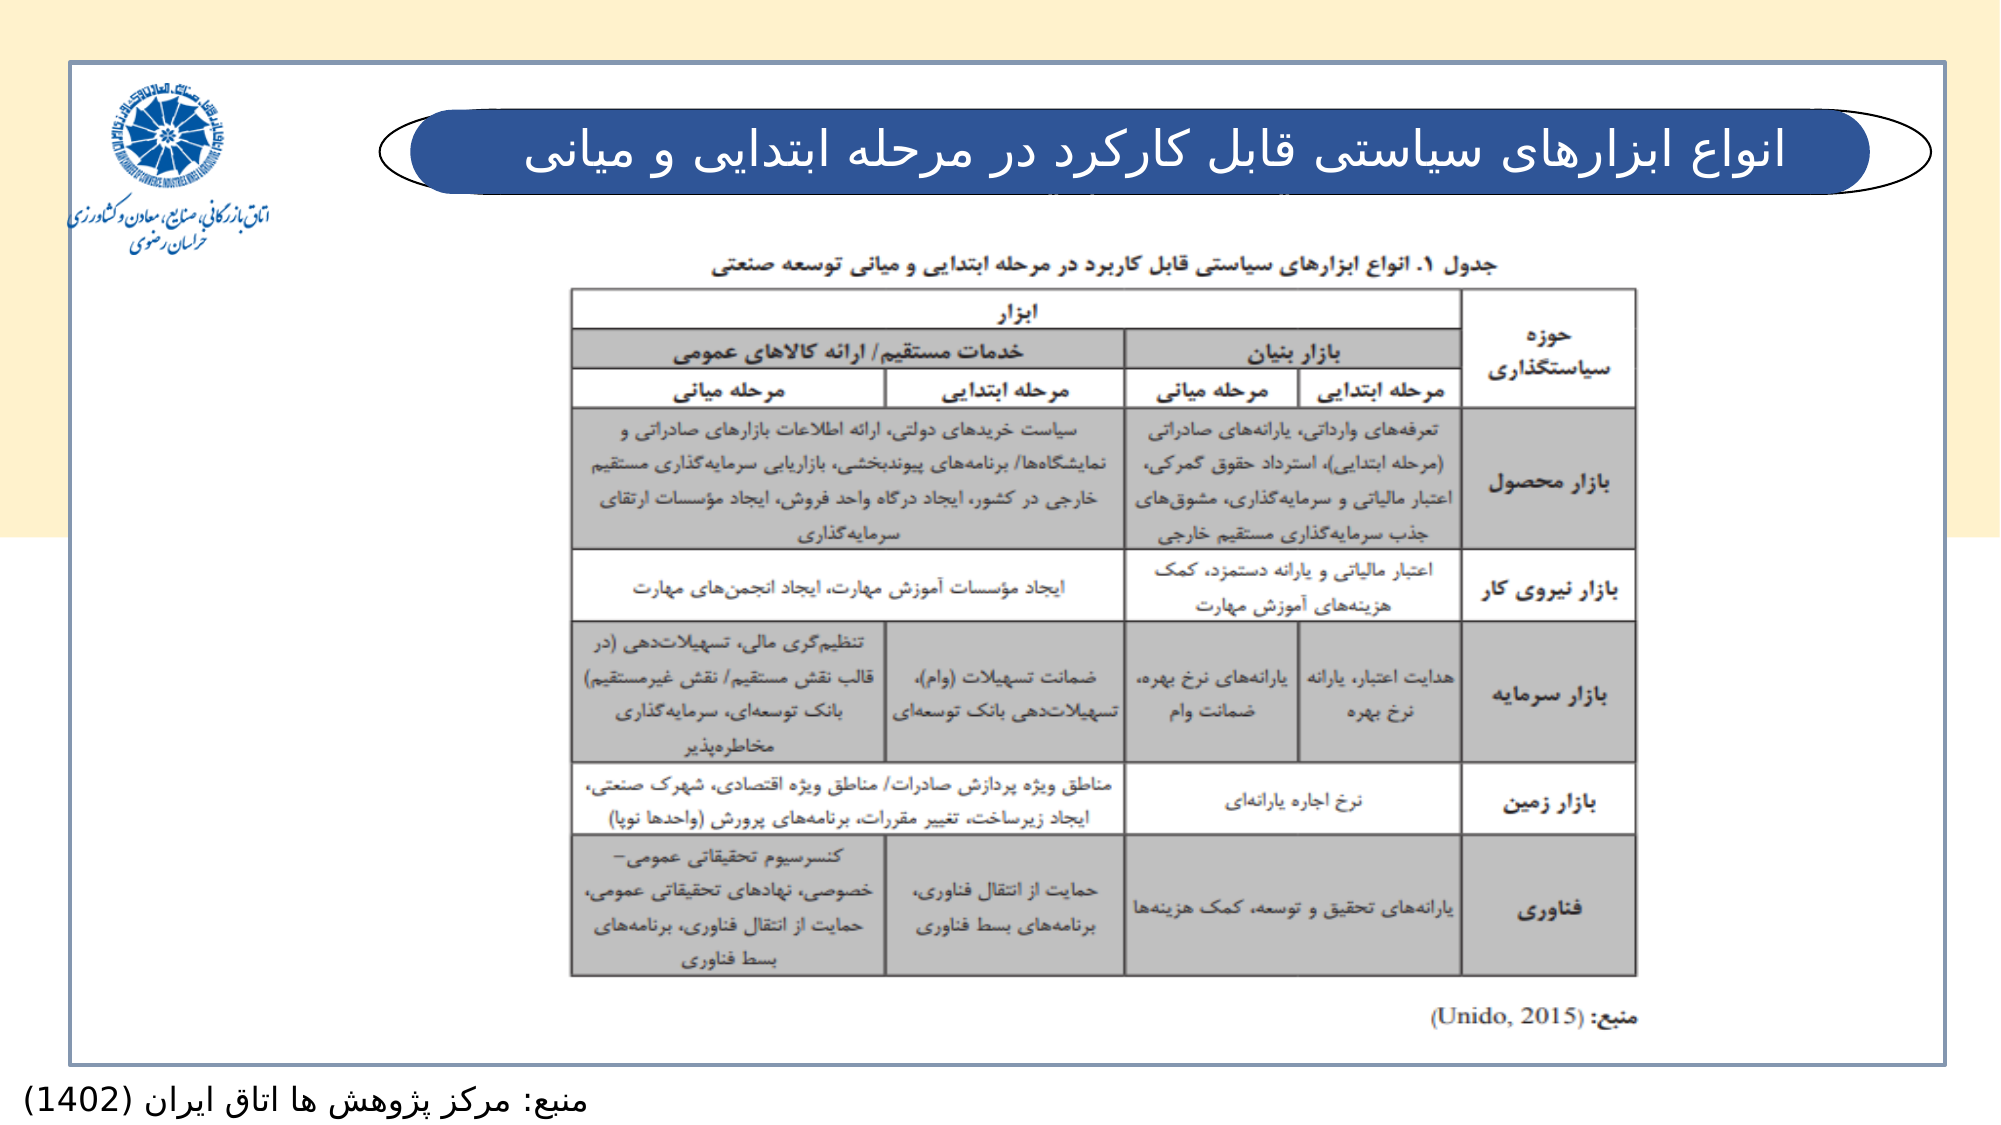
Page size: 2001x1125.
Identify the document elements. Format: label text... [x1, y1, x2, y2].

text_box [410, 109, 1848, 194]
picture [507, 221, 1676, 1038]
text_box [379, 117, 427, 186]
text_box [1863, 128, 1870, 175]
picture [0, 4, 343, 333]
text_box انواع ابزارهای سیاستی قابل کارکرد در مرحله ابتدایی و میانی توسعه صنعتی [449, 115, 1863, 239]
text_box [1676, 62, 1945, 1066]
text_box [343, 59, 1863, 278]
text_box [1838, 110, 1932, 191]
text_box [0, 0, 2000, 538]
text_box [69, 278, 761, 1066]
text_box [761, 1017, 1850, 1094]
text_box منبع: مرکز پژوهش ها اتاق ایران (1402) [7, 1070, 1008, 1125]
